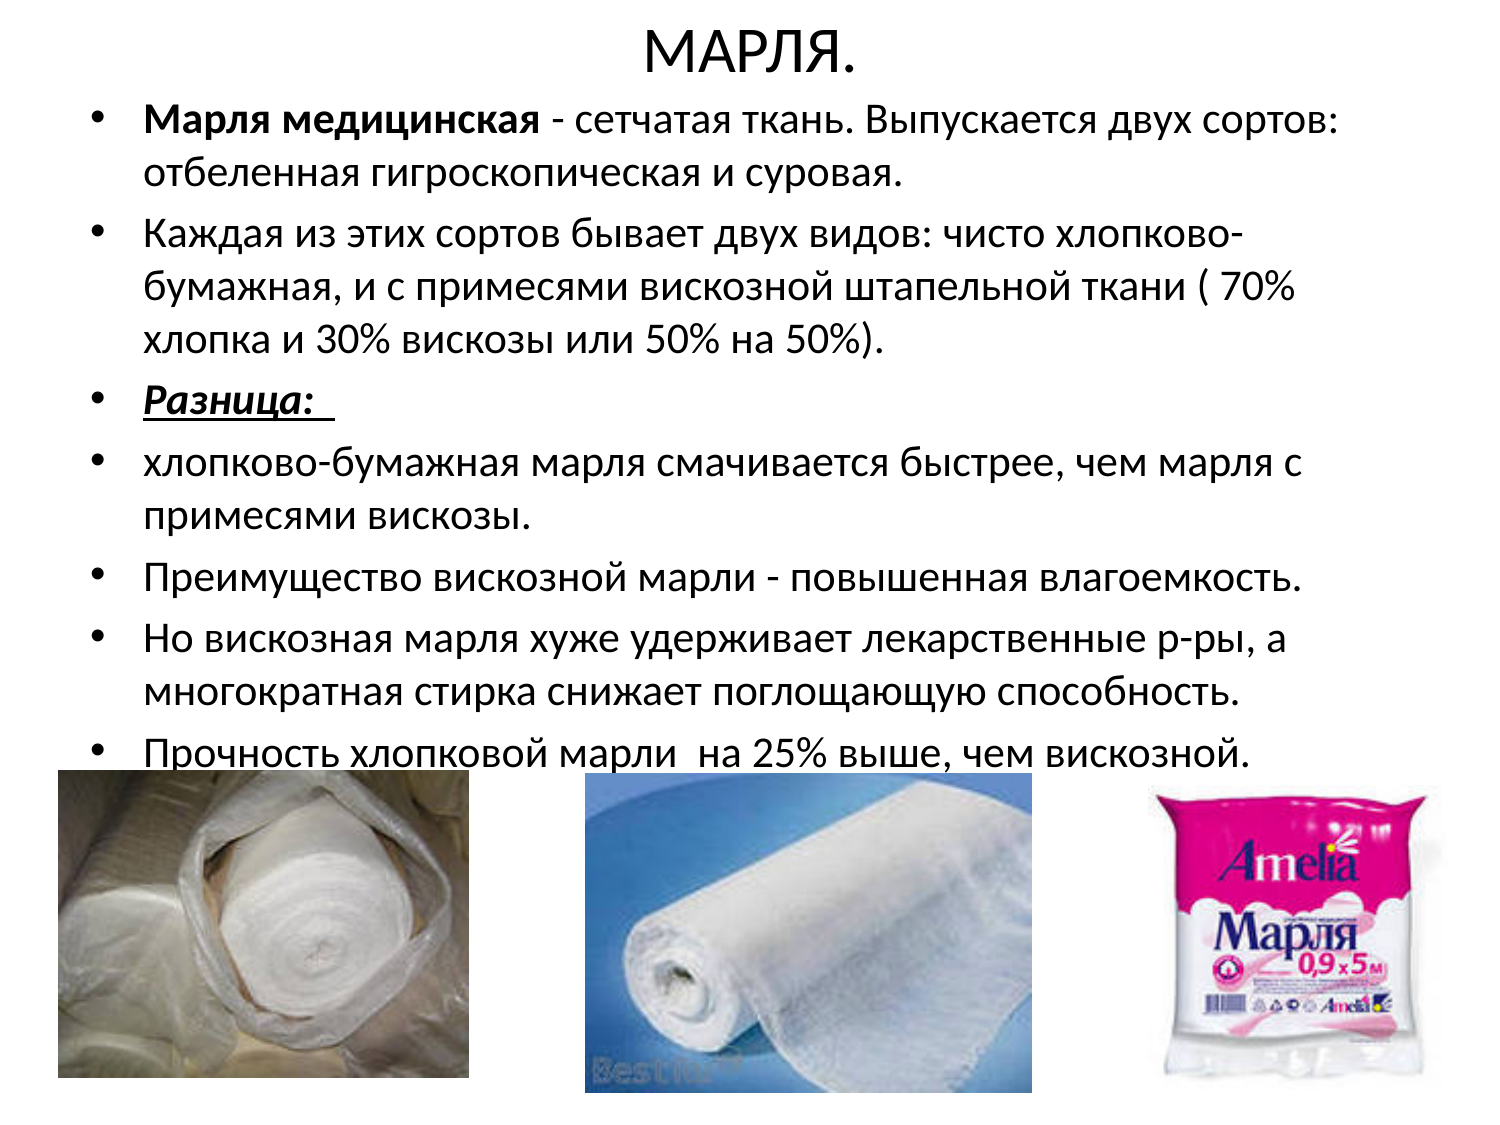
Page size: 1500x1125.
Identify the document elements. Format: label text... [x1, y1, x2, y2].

title МАРЛЯ. [75, 0, 1425, 82]
list Марля медицинская - сетчатая ткань. Выпускается двух сортов: отбеленная гигроскопическая и суровая. Каждая из этих сортов бывает двух видов: чисто хлопково-бумажная, и с примесями вискозной штапельной ткани ( 70% хлопка и 30% вискозы или 50% на 50%). Разница: хлопково-бумажная марля смачивается быстрее, чем марля с примесями вискозы. Преимущество вискозной марли - повышенная влагоемкость. Но вискозная марля хуже удерживает лекарственные р-ры, а многократная стирка снижает поглощающую способность. Прочность хлопковой марли на 25% выше, чем вискозной. [75, 82, 1425, 786]
picture [585, 773, 1032, 1094]
picture [58, 770, 469, 1079]
picture [1148, 784, 1454, 1091]
